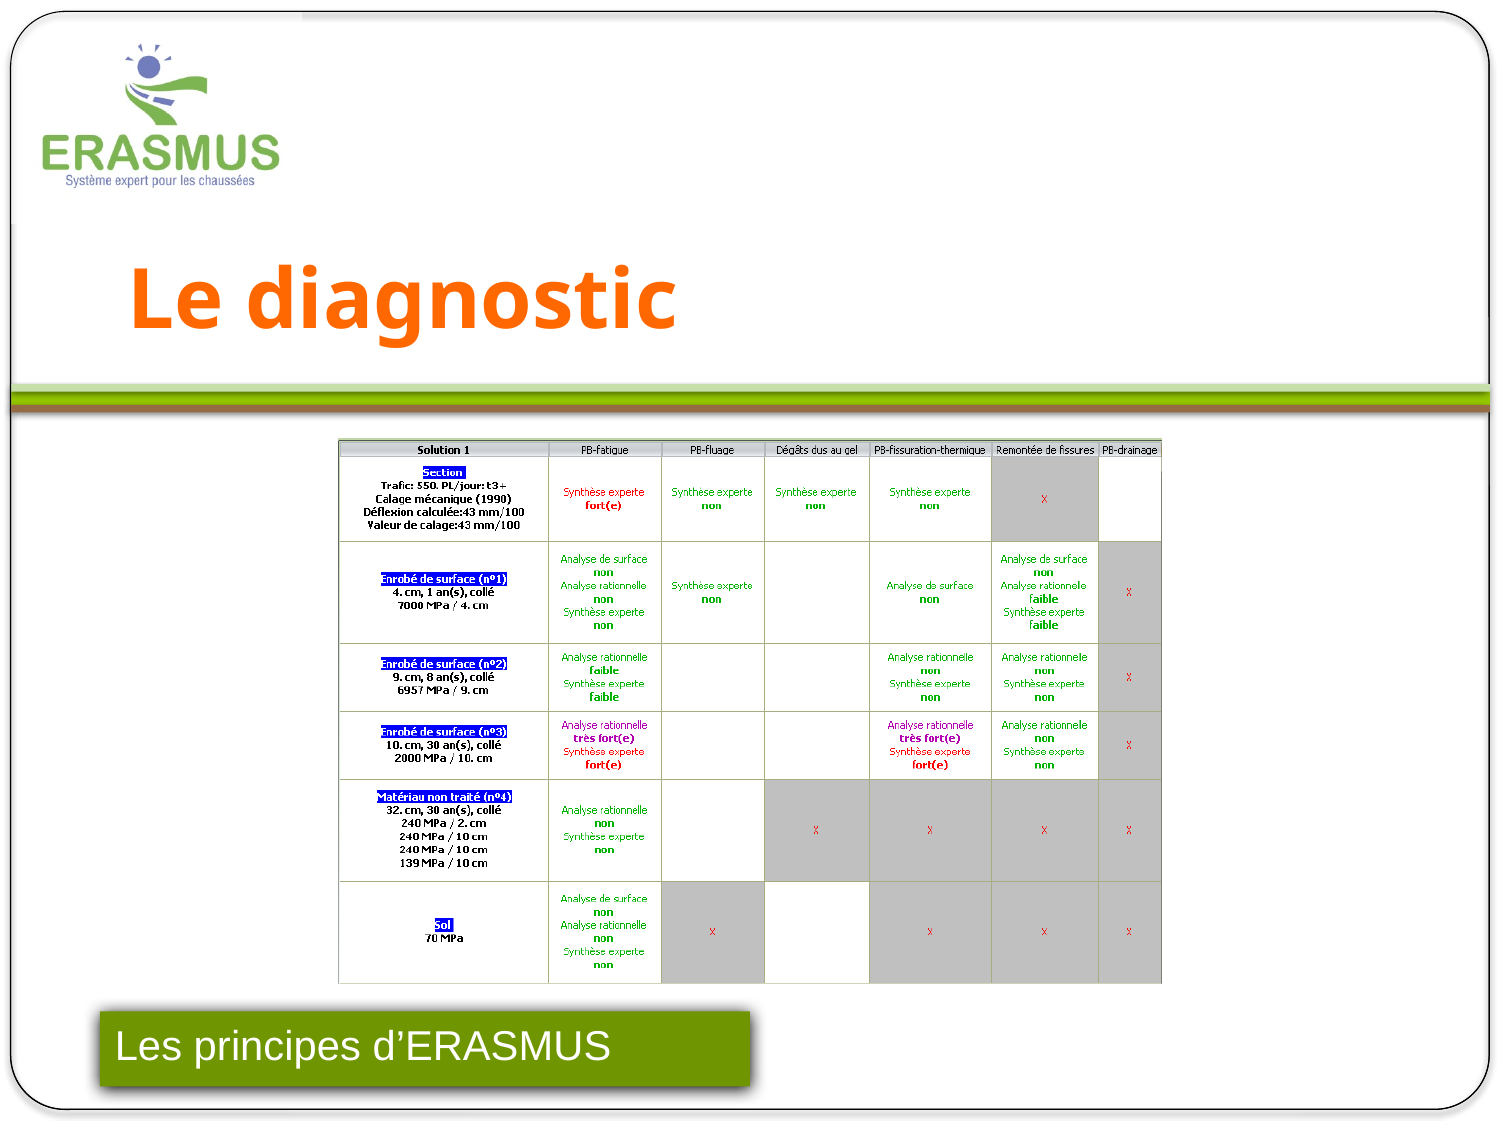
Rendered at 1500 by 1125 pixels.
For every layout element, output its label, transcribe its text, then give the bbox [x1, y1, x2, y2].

text_box Les principes d’ERASMUS [99, 1011, 750, 1087]
title Le diagnostic [112, 137, 1388, 361]
picture [12, 12, 302, 224]
picture [10, 11, 53, 56]
picture [338, 438, 1162, 984]
